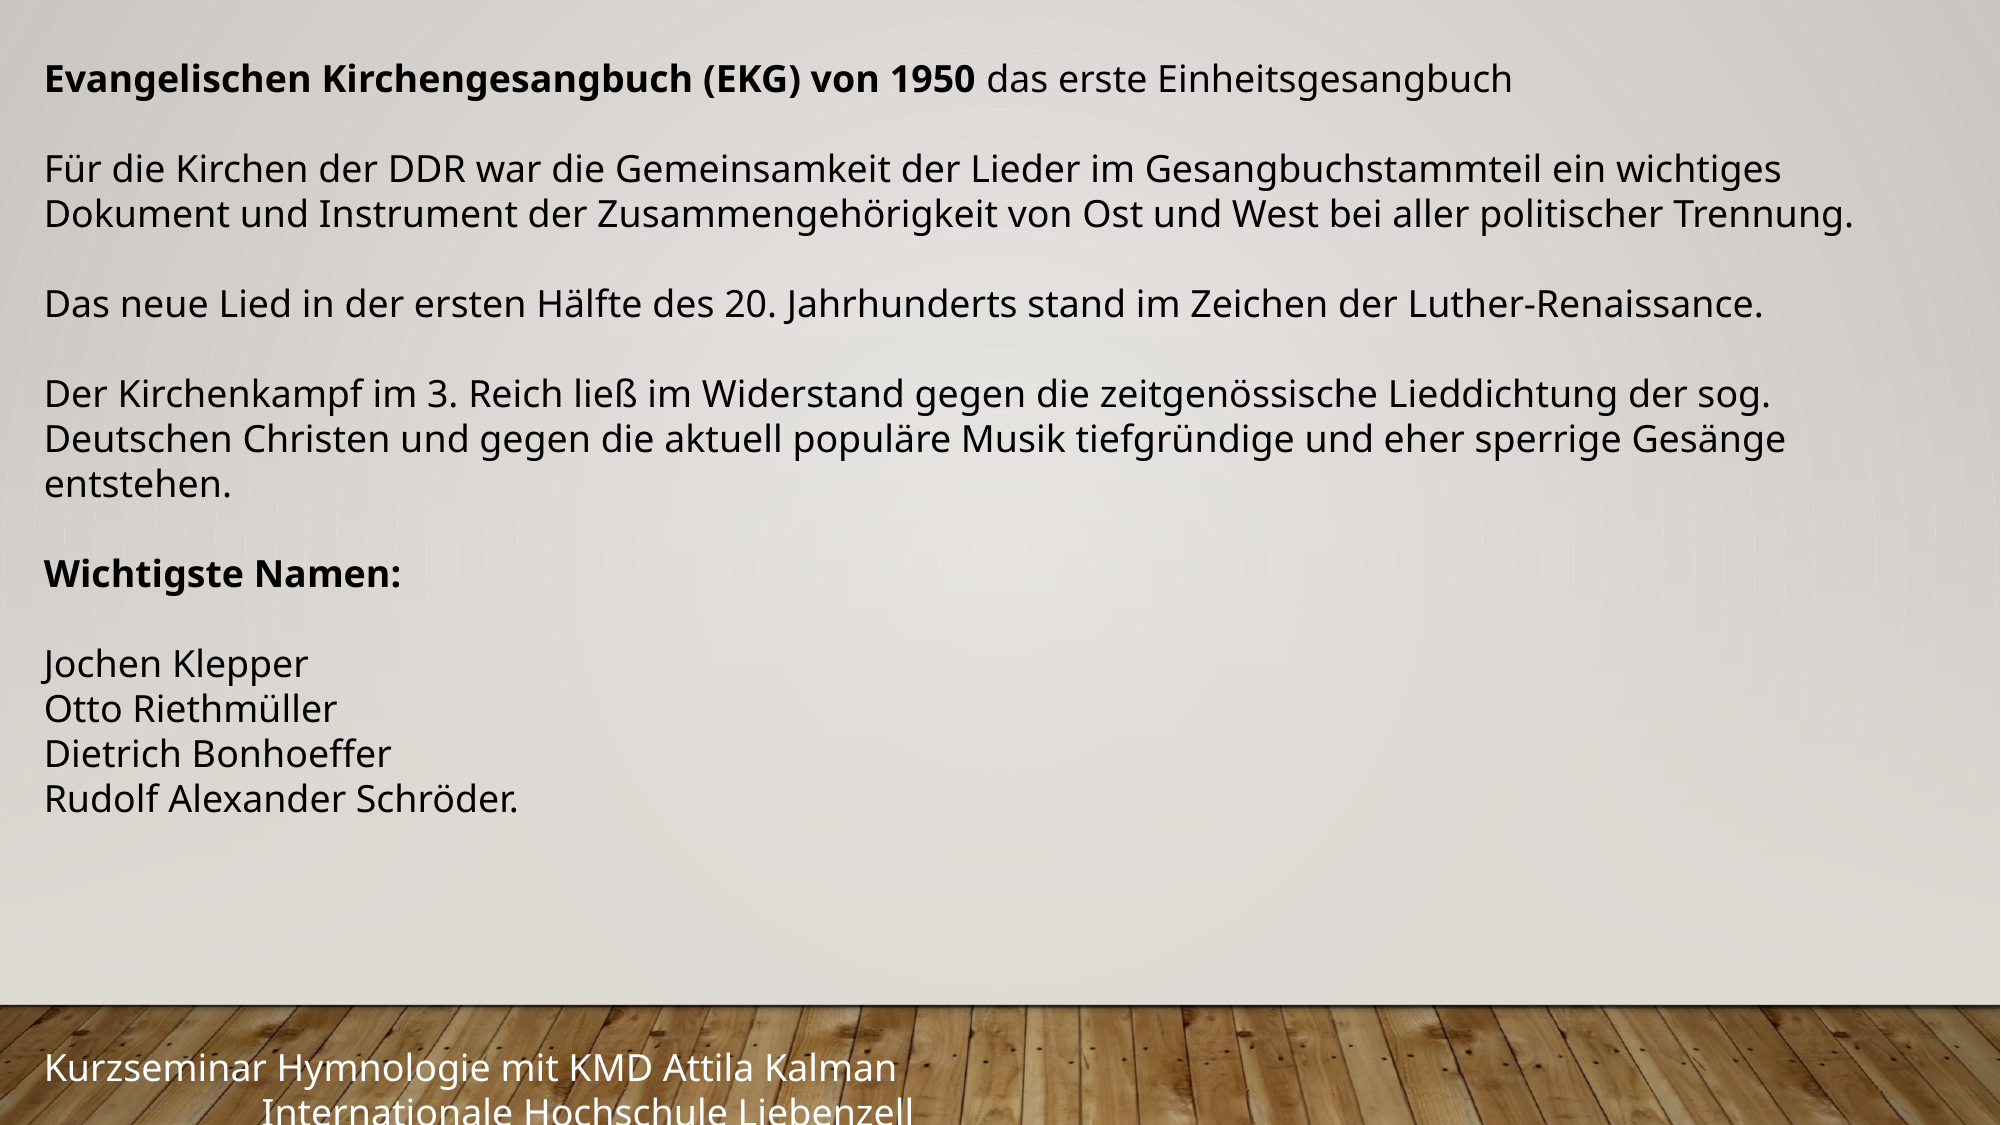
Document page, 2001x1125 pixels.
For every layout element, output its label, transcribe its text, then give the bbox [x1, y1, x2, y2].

text_box Kurzseminar Hymnologie mit KMD Attila Kalman Internationale Hochschule Liebenzell [28, 1036, 1970, 1125]
picture [0, 1005, 2000, 1125]
text_box Evangelischen Kirchengesangbuch (EKG) von 1950 das erste Einheitsgesangbuch Für die Kirchen der DDR war die Gemeinsamkeit der Lieder im Gesangbuchstammteil ein wichtiges Dokument und Instrument der Zusammengehörigkeit von Ost und West bei aller politischer Trennung. Das neue Lied in der ersten Hälfte des 20. Jahrhunderts stand im Zeichen der Luther-Renaissance. Der Kirchenkampf im 3. Reich ließ im Widerstand gegen die zeitgenössische Lieddichtung der sog. Deutschen Christen und gegen die aktuell populäre Musik tiefgründige und eher sperrige Gesänge entstehen. Wichtigste Namen: Jochen Klepper Otto Riethmüller Dietrich Bonhoeffer Rudolf Alexander Schröder. [28, 47, 1970, 873]
